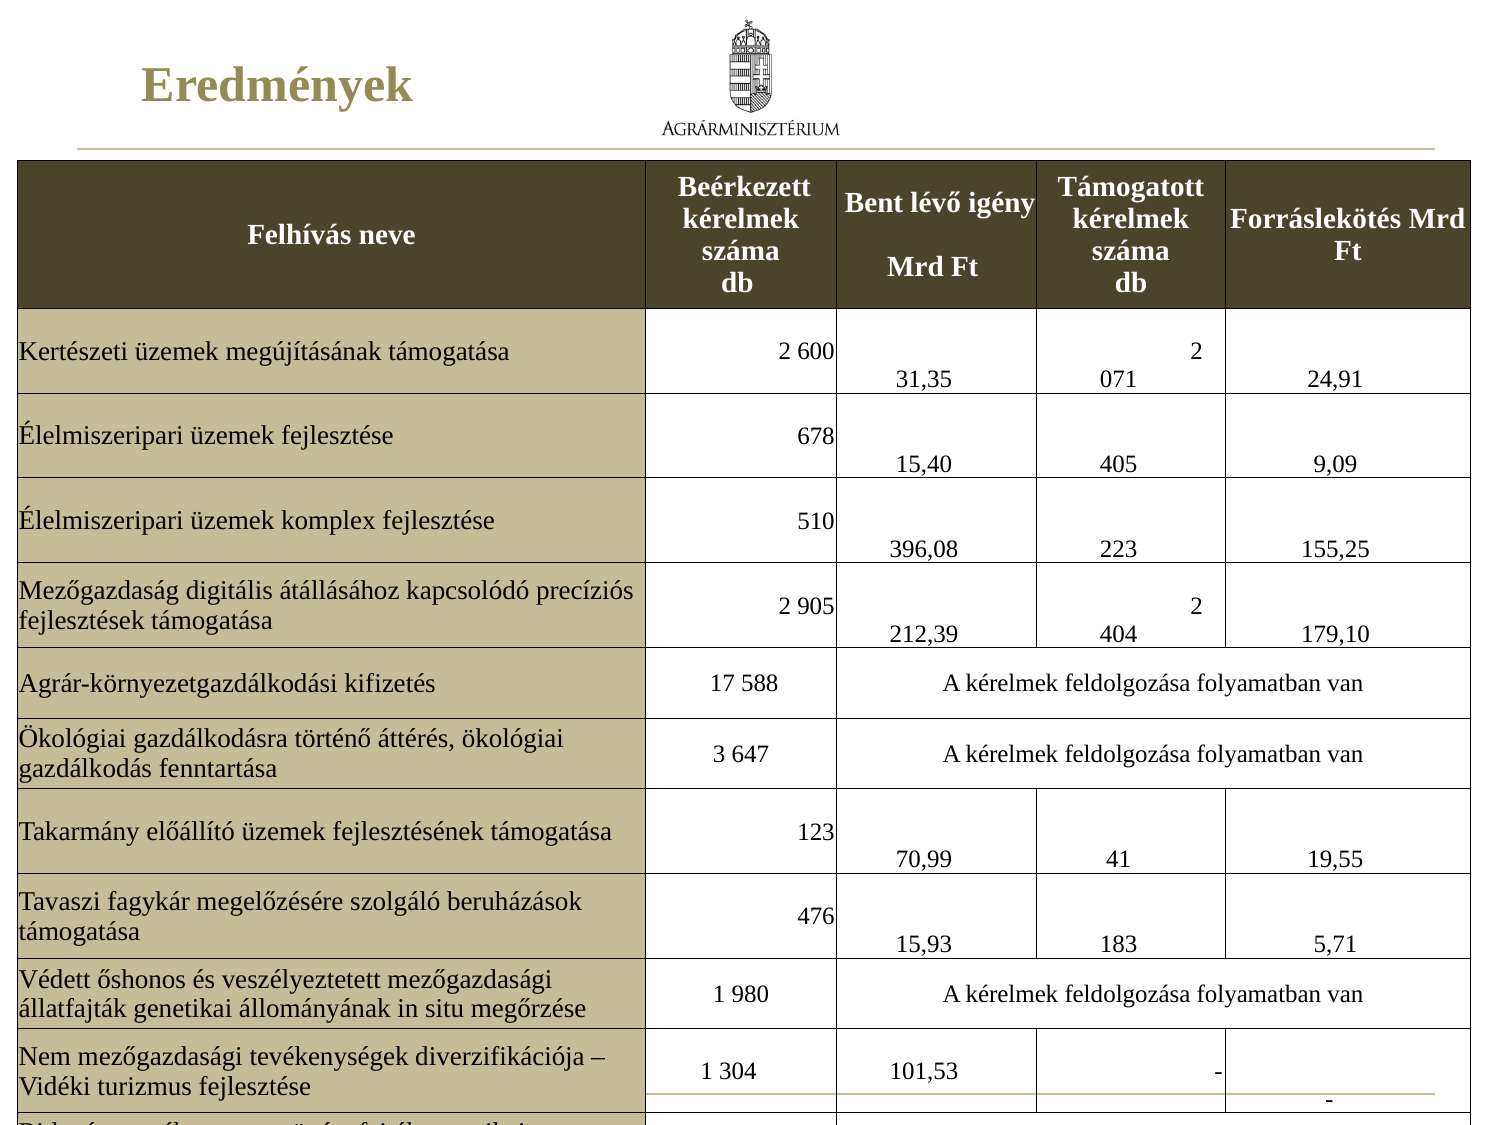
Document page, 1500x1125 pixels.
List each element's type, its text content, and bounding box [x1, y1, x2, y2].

table_cell 15,93 [837, 874, 1036, 958]
table_cell Takarmány előállító üzemek fejlesztésének támogatása [18, 789, 645, 873]
table_cell 183 [1037, 874, 1225, 958]
table_cell Mezőgazdaság digitális átállásához kapcsolódó precíziós fejlesztések támogatása [18, 563, 645, 647]
table_cell Agrár-környezetgazdálkodási kifizetés [18, 648, 645, 718]
table_header Forráslekötés Mrd Ft [1226, 161, 1470, 308]
table_cell 2 404 [1037, 563, 1225, 647]
table_cell 212,39 [837, 563, 1036, 647]
table_cell 155,25 [1226, 478, 1470, 562]
table_header Támogatott kérelmek száma db [1037, 161, 1225, 308]
table_cell 1 980 [646, 959, 836, 1028]
table_cell 9,09 [1226, 394, 1470, 477]
table_header Beérkezett kérelmek száma db [646, 161, 836, 308]
table_cell 24,91 [1226, 309, 1470, 393]
table_cell 1 304 [646, 1029, 836, 1112]
table_cell Védett őshonos és veszélyeztetett mezőgazdasági állatfajták genetikai állományának in situ megőrzése [18, 959, 645, 1028]
table_cell A kérelmek feldolgozása folyamatban van [837, 648, 1470, 718]
table_cell 17 588 [646, 648, 836, 718]
picture [643, 0, 857, 148]
table_cell - [1226, 1029, 1470, 1112]
table_cell 2 071 [1037, 309, 1225, 393]
table_cell Nem mezőgazdasági tevékenységek diverzifikációja – Vidéki turizmus fejlesztése [18, 1029, 645, 1112]
table_cell 15,40 [837, 394, 1036, 477]
table_cell Élelmiszeripari üzemek fejlesztése [18, 394, 645, 477]
table_cell 49 [646, 1113, 836, 1125]
table_cell 223 [1037, 478, 1225, 562]
table_cell A kérelmek feldolgozása folyamatban van [837, 1113, 1470, 1125]
table_header Felhívás neve [18, 161, 645, 308]
title Eredmények [0, 30, 573, 140]
table_cell 396,08 [837, 478, 1036, 562]
table_cell 179,10 [1226, 563, 1470, 647]
table_cell Ökológiai gazdálkodásra történő áttérés, ökológiai gazdálkodás fenntartása [18, 719, 645, 788]
table_cell 2 600 [646, 309, 836, 393]
table_cell 70,99 [837, 789, 1036, 873]
table_cell 5,71 [1226, 874, 1470, 958]
table_cell 2 905 [646, 563, 836, 647]
table_cell Élelmiszeripari üzemek komplex fejlesztése [18, 478, 645, 562]
table_header Bent lévő igény Mrd Ft [837, 161, 1036, 308]
picture [643, 150, 857, 156]
table_cell 41 [1037, 789, 1225, 873]
table_cell A kérelmek feldolgozása folyamatban van [837, 719, 1470, 788]
table_cell 510 [646, 478, 836, 562]
table_cell A kérelmek feldolgozása folyamatban van [837, 959, 1470, 1028]
table_cell Kertészeti üzemek megújításának támogatása [18, 309, 645, 393]
table_cell 19,55 [1226, 789, 1470, 873]
table_cell 101,53 [837, 1029, 1036, 1112]
table_cell 31,35 [837, 309, 1036, 393]
table_cell 123 [646, 789, 836, 873]
table_cell 476 [646, 874, 836, 958]
table_cell - [1037, 1029, 1225, 1112]
table_cell 3 647 [646, 719, 836, 788]
table_cell 678 [646, 394, 836, 477]
table_cell Ritka és veszélyeztetett növényfajták genetikai erőforrásainak és mikroorganizmusok ex situ megőrzése [18, 1113, 645, 1125]
table_cell 405 [1037, 394, 1225, 477]
table_cell Tavaszi fagykár megelőzésére szolgáló beruházások támogatása [18, 874, 645, 958]
